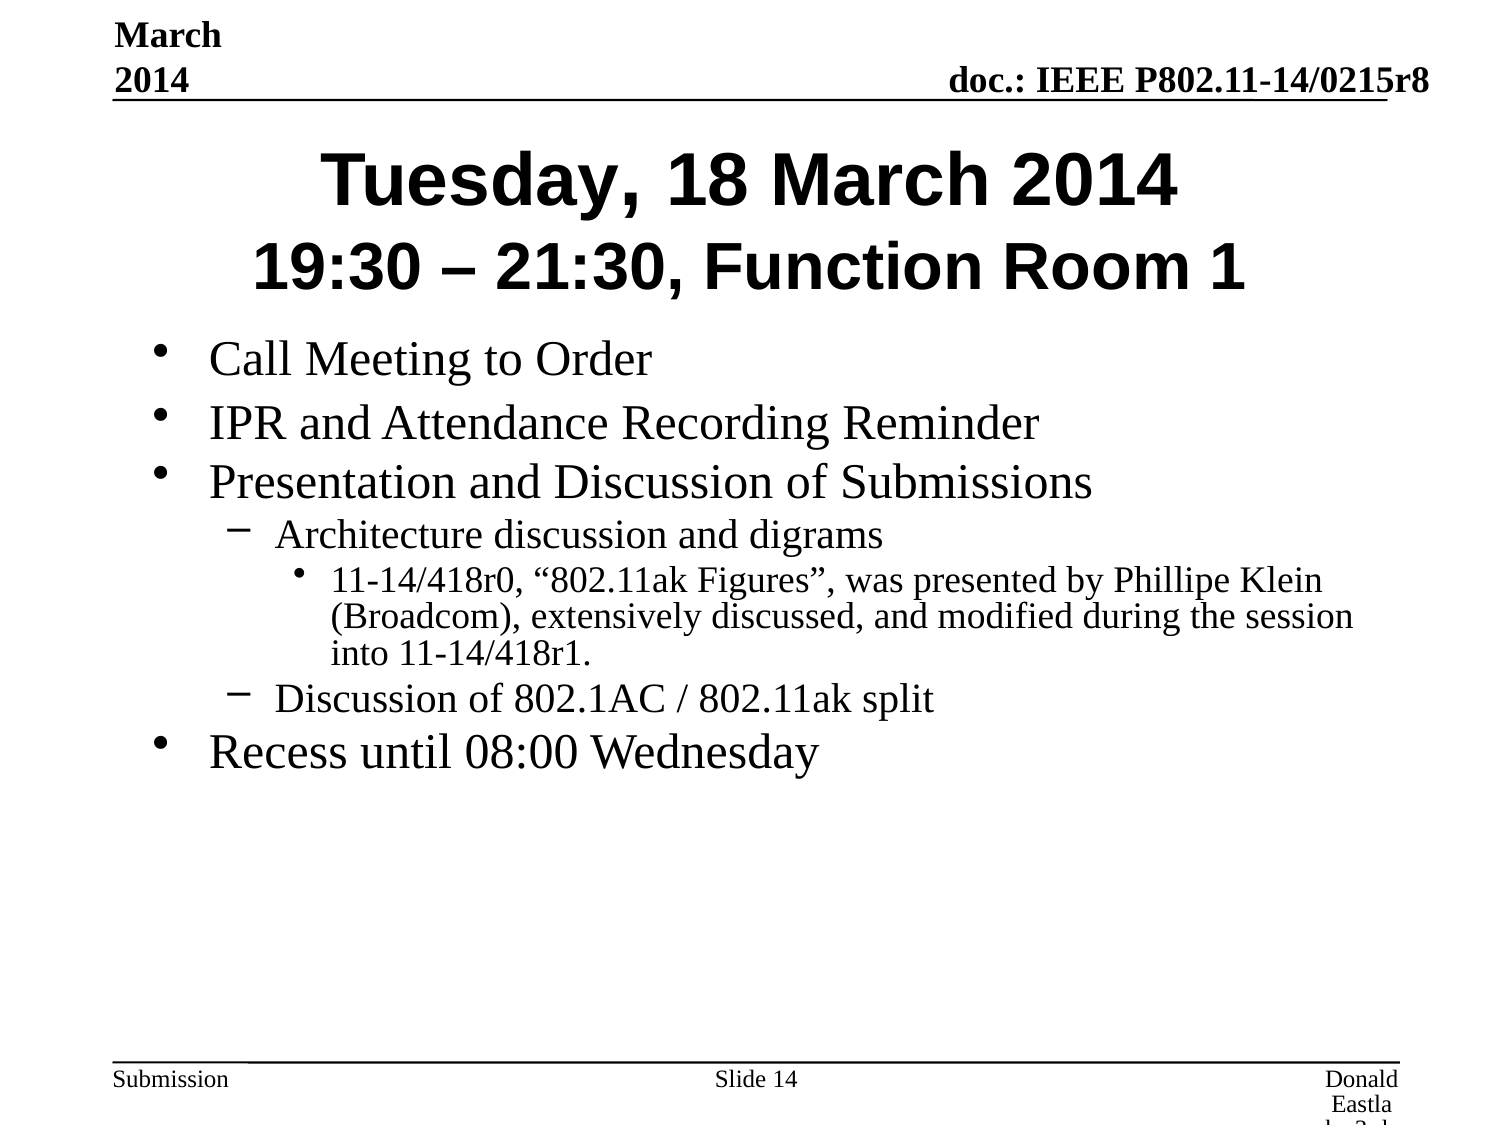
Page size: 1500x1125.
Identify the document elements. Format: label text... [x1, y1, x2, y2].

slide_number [114, 54, 290, 100]
title Tuesday, 18 March 2014 19:30 – 21:30, Function Room 1 [112, 112, 1388, 313]
slide_number Slide 14 [712, 1063, 800, 1093]
footer Donald Eastlake 3rd, Huawei Technologies [1325, 1062, 1402, 1093]
list Call Meeting to Order IPR and Attendance Recording Reminder Presentation and Discussion of Submissions Architecture discussion and digrams 11-14/418r0, “802.11ak Figures”, was presented by Phillipe Klein (Broadcom), extensively discussed, and modified during the session into 11-14/418r1. Discussion of 802.1AC / 802.11ak split Recess until 08:00 Wednesday [137, 324, 1388, 1063]
